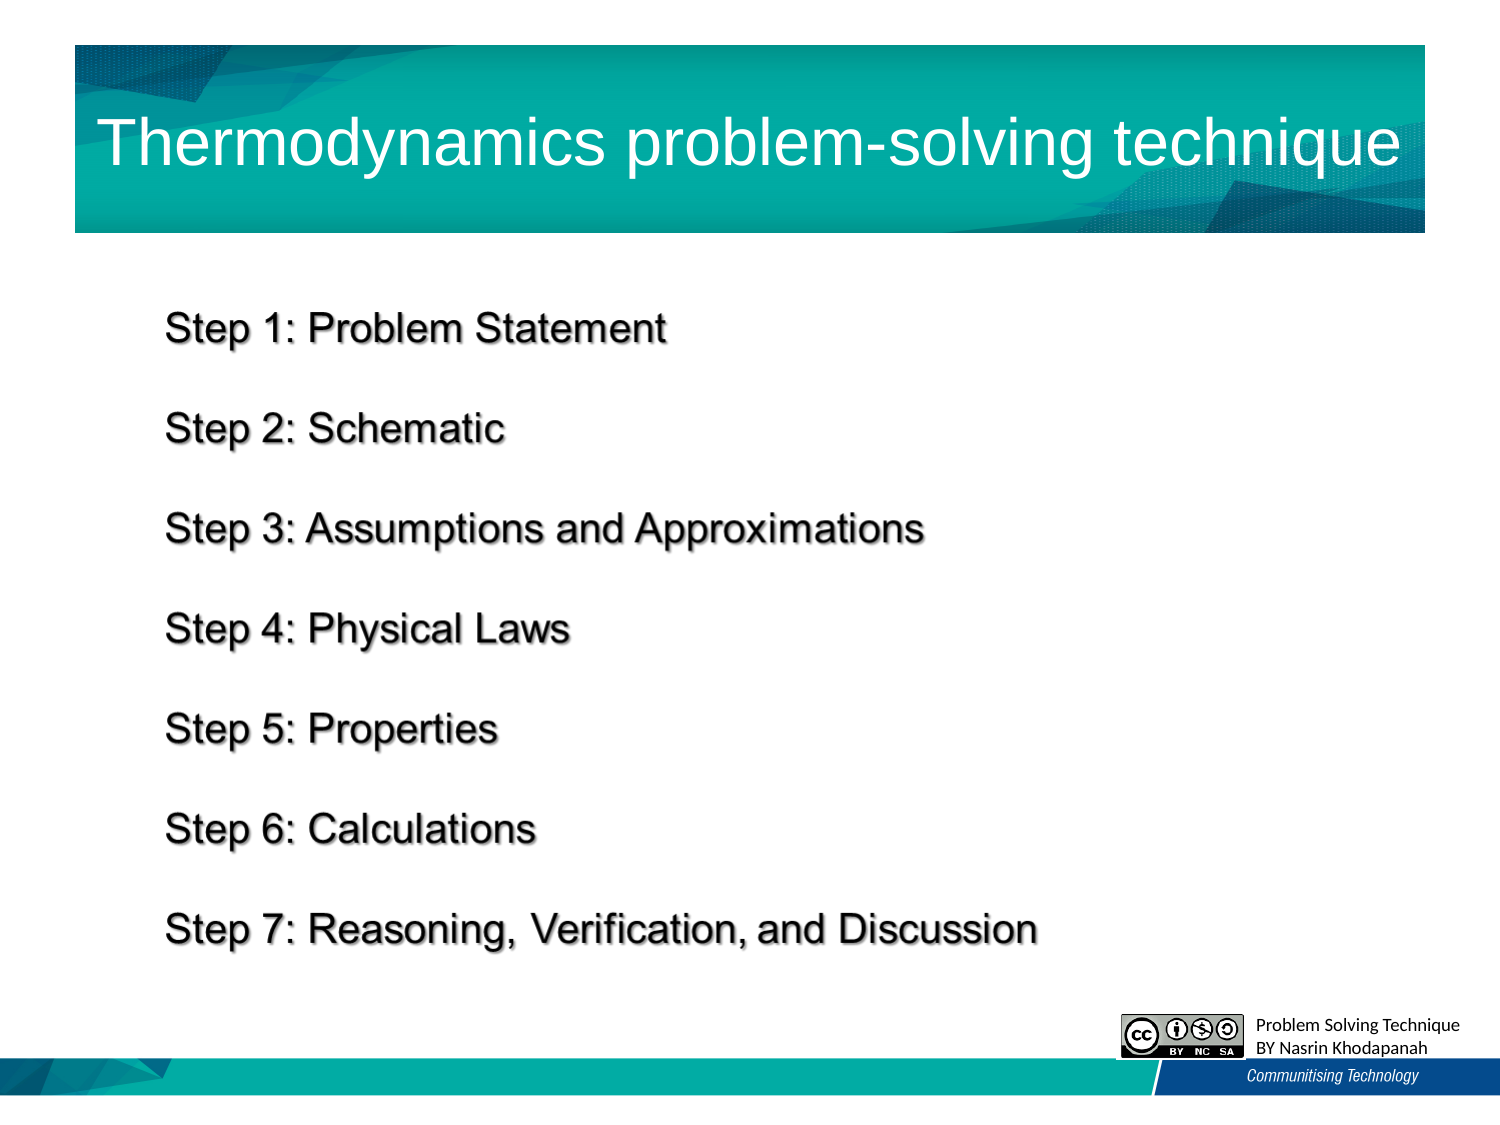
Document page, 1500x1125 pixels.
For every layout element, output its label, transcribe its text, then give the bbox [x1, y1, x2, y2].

picture [0, 0, 1500, 1125]
title Thermodynamics problem-solving technique [75, 45, 1425, 233]
